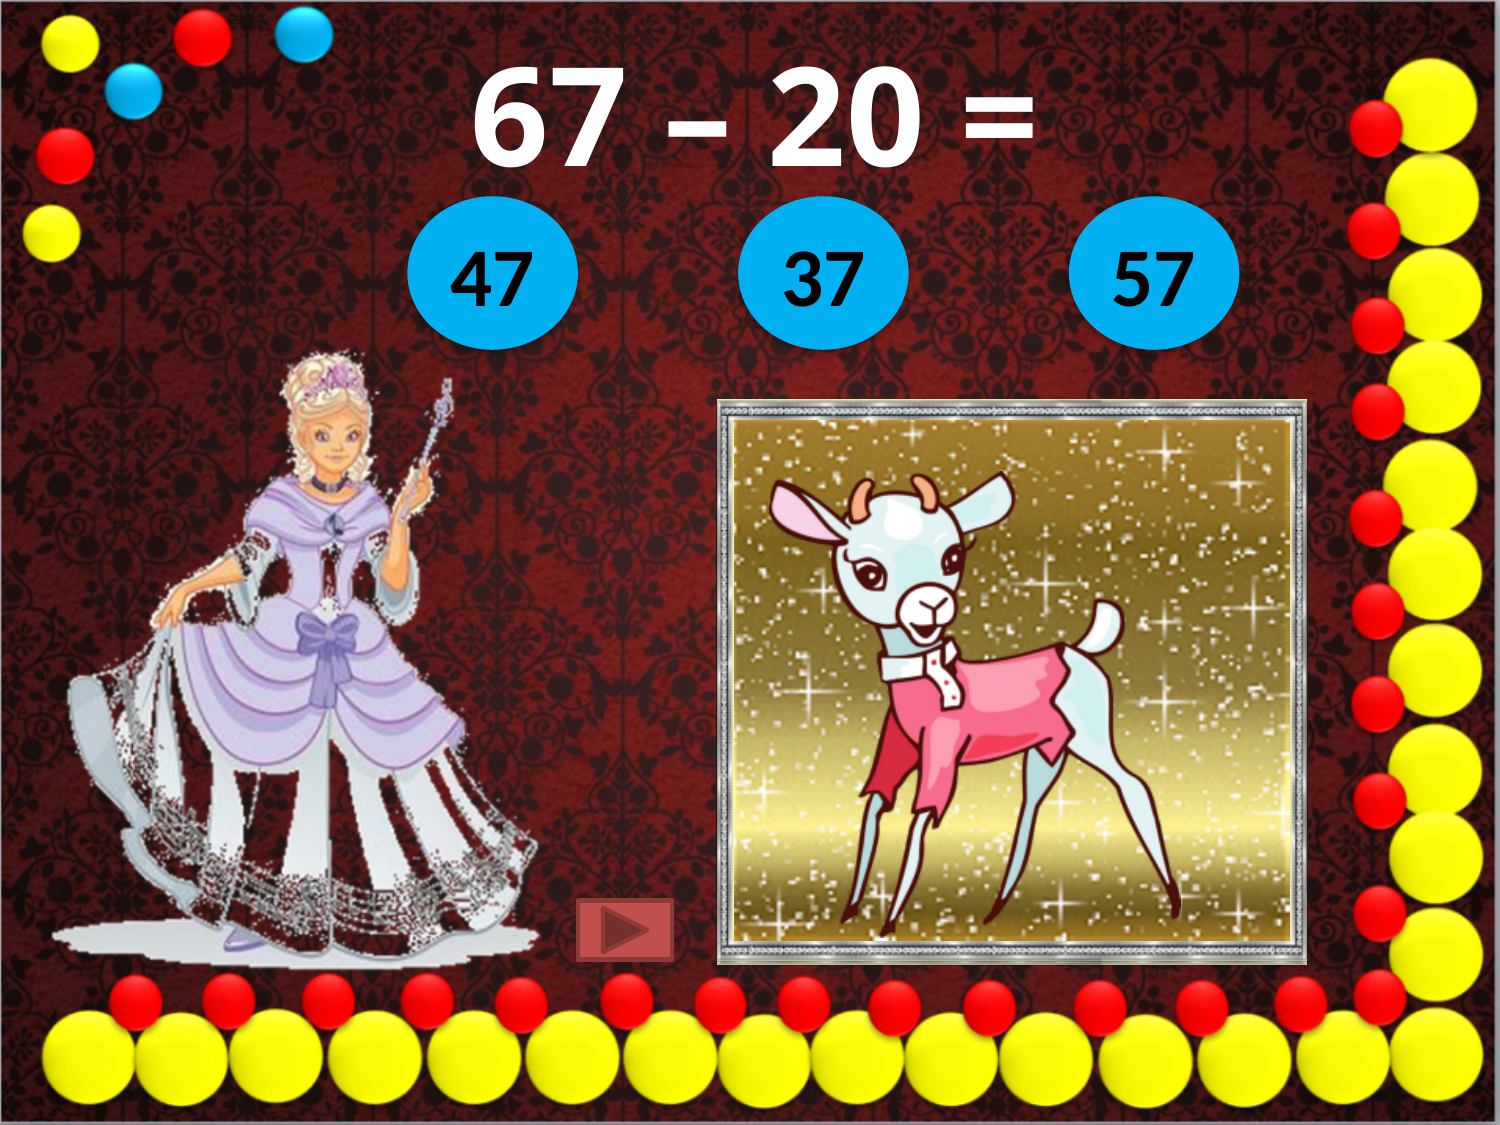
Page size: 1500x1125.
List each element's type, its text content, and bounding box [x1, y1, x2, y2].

text_box 57 [1066, 194, 1242, 352]
title 67 – 20 = [431, 19, 1080, 204]
text_box 37 [736, 194, 911, 352]
text_box 47 [405, 194, 581, 352]
text_box [576, 898, 674, 962]
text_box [716, 399, 1308, 962]
picture [0, 0, 1500, 1125]
